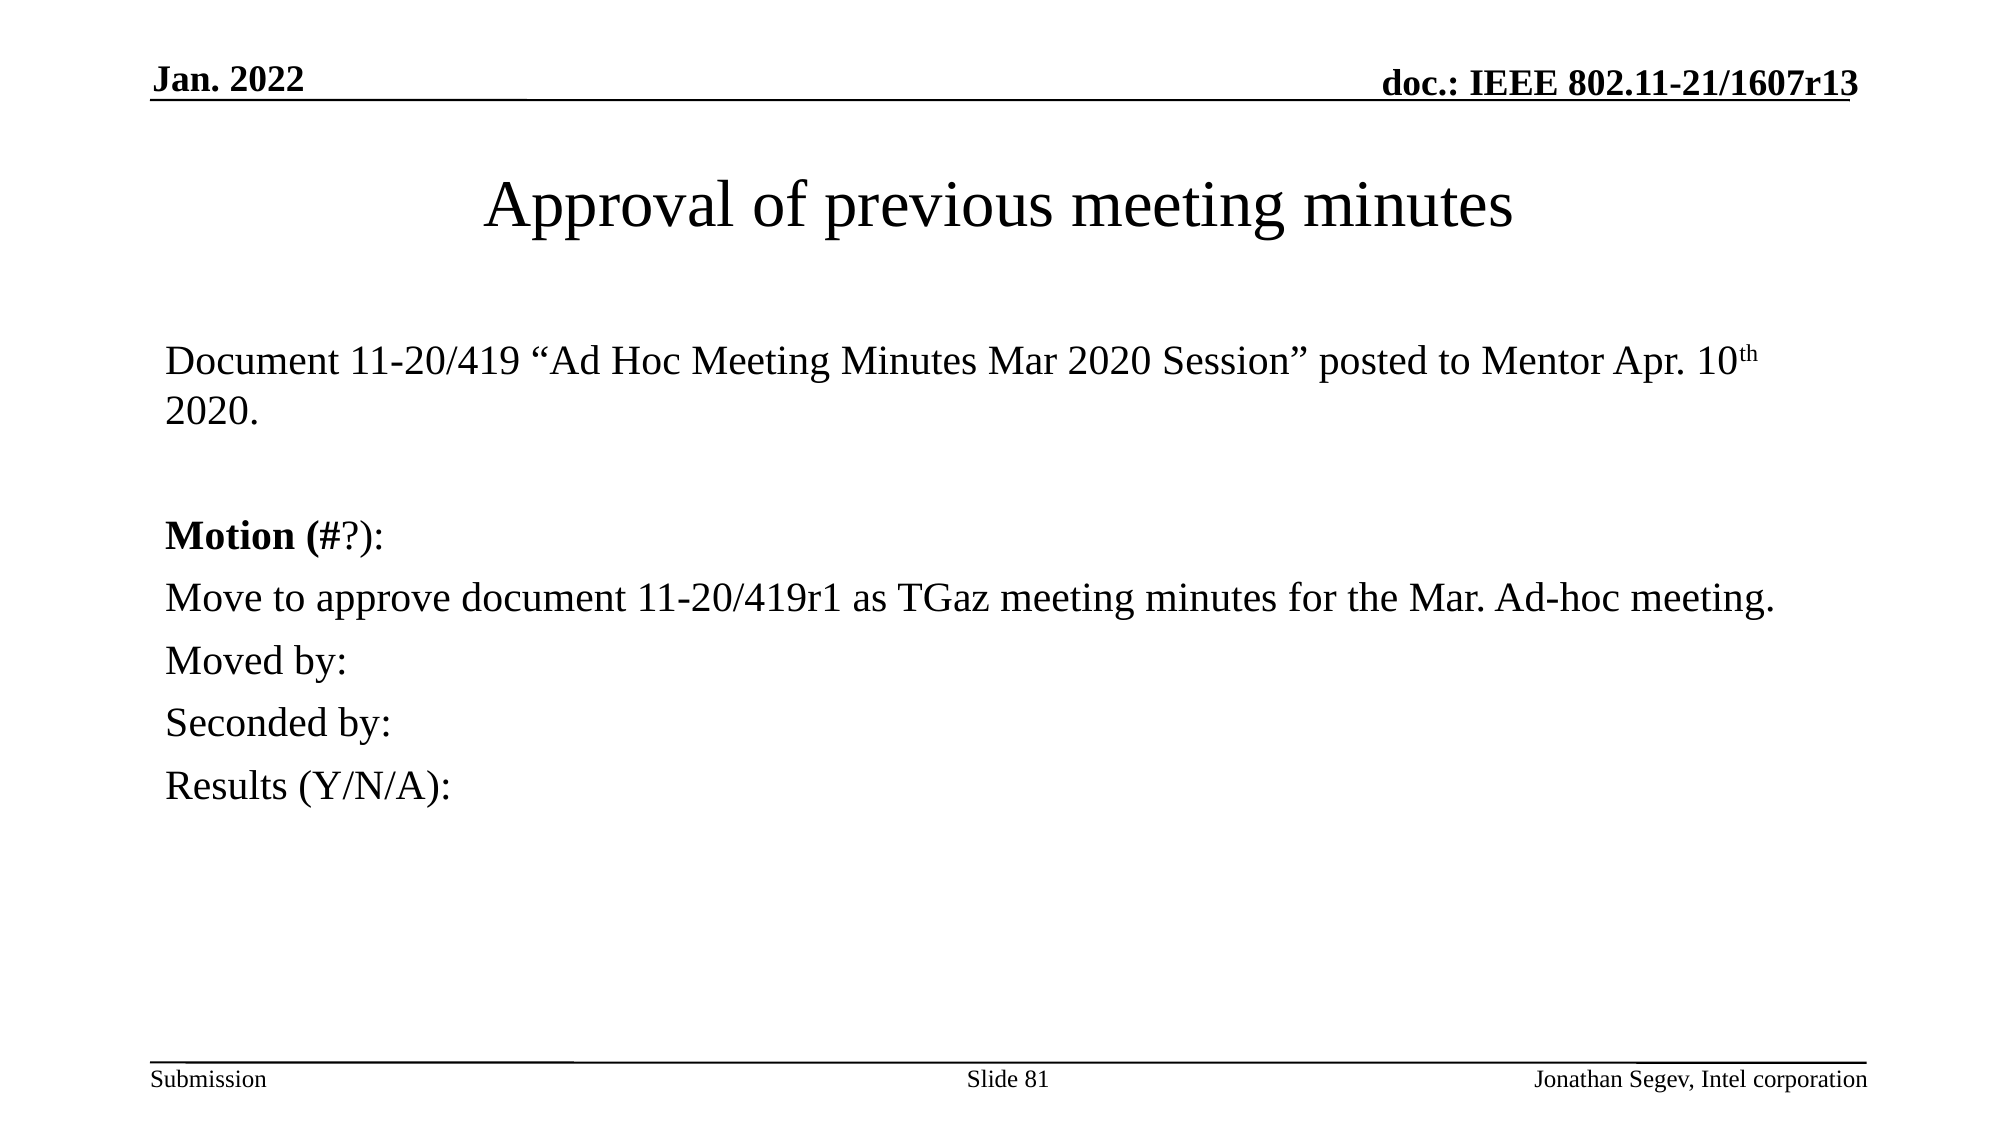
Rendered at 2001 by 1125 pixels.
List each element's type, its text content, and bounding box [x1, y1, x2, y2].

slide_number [152, 54, 563, 100]
footer Jonathan Segev, Intel corporation [1171, 1061, 1869, 1093]
title Approval of previous meeting minutes [149, 112, 1850, 288]
list Document 11-20/419 “Ad Hoc Meeting Minutes Mar 2020 Session” posted to Mentor Apr. 10th 2020. Motion (#?): Move to approve document 11-20/419r1 as TGaz meeting minutes for the Mar. Ad-hoc meeting. Moved by: Seconded by: Results (Y/N/A): [149, 324, 1850, 1000]
slide_number Slide 81 [950, 1061, 1067, 1123]
